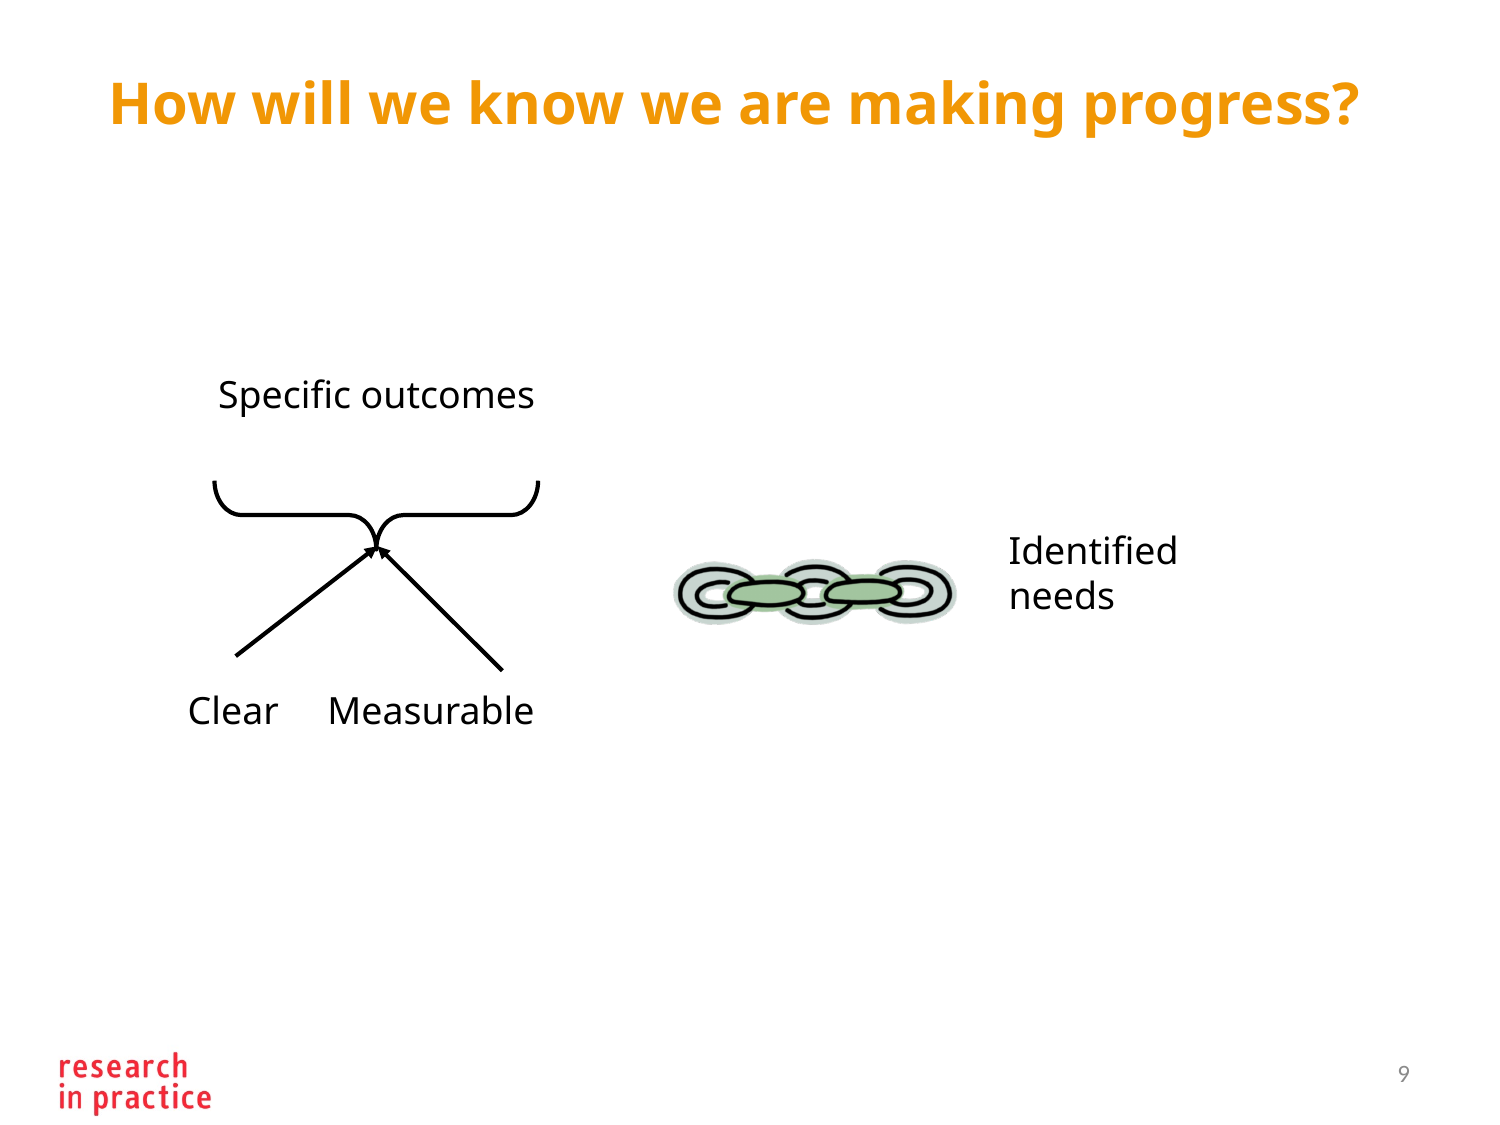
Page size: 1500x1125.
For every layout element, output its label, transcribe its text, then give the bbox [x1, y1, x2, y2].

slide_number 9 [1074, 1042, 1425, 1103]
title How will we know we are making progress? [100, 66, 1408, 242]
text_box Specific outcomes [137, 362, 616, 520]
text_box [214, 479, 541, 671]
text_box Identified needs [1000, 519, 1376, 818]
text_box Clear Measurable [179, 633, 726, 861]
picture [663, 439, 969, 746]
picture [52, 1043, 216, 1117]
